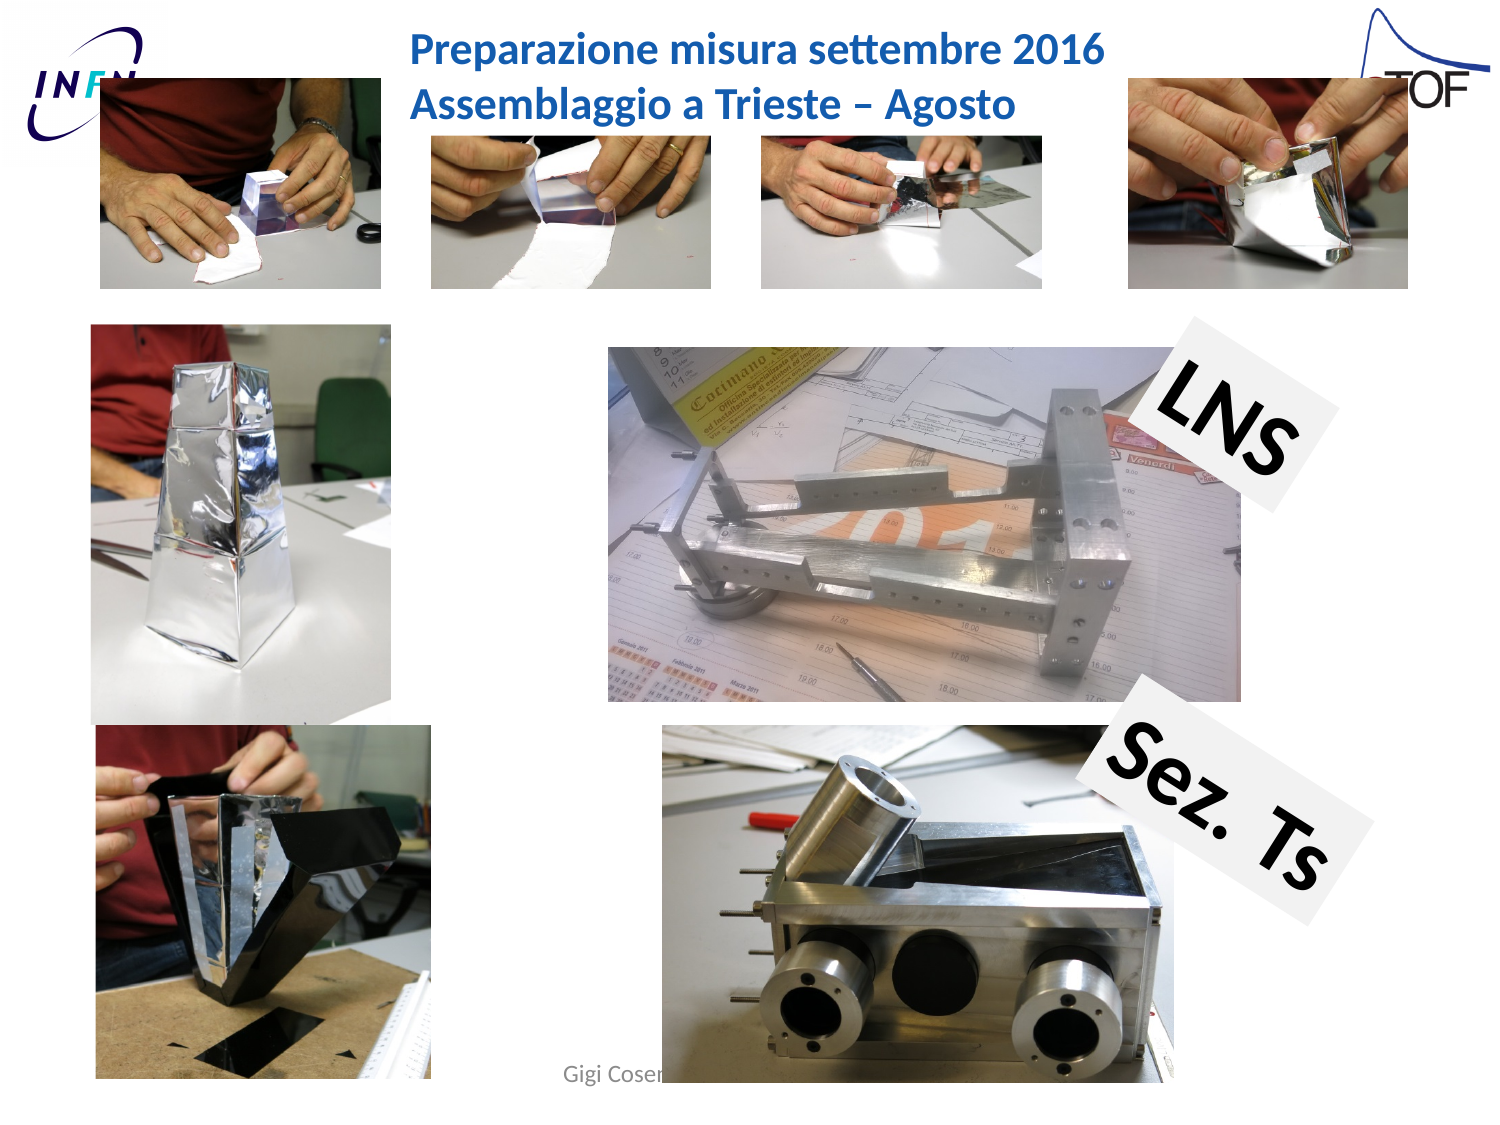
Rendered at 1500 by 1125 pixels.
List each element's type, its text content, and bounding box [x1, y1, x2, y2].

picture [760, 77, 1042, 289]
picture [430, 77, 712, 289]
picture [40, 325, 441, 724]
footer Gigi Cosentino - LNL 20 ottobre 2016 [512, 1042, 988, 1103]
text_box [607, 346, 1321, 703]
picture [1127, 0, 1498, 289]
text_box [628, 725, 1365, 1083]
text_box Preparazione misura settembre 2016 Assemblaggio a Trieste – Agosto [395, 10, 1121, 136]
picture [95, 725, 432, 1080]
picture [2, 0, 381, 289]
